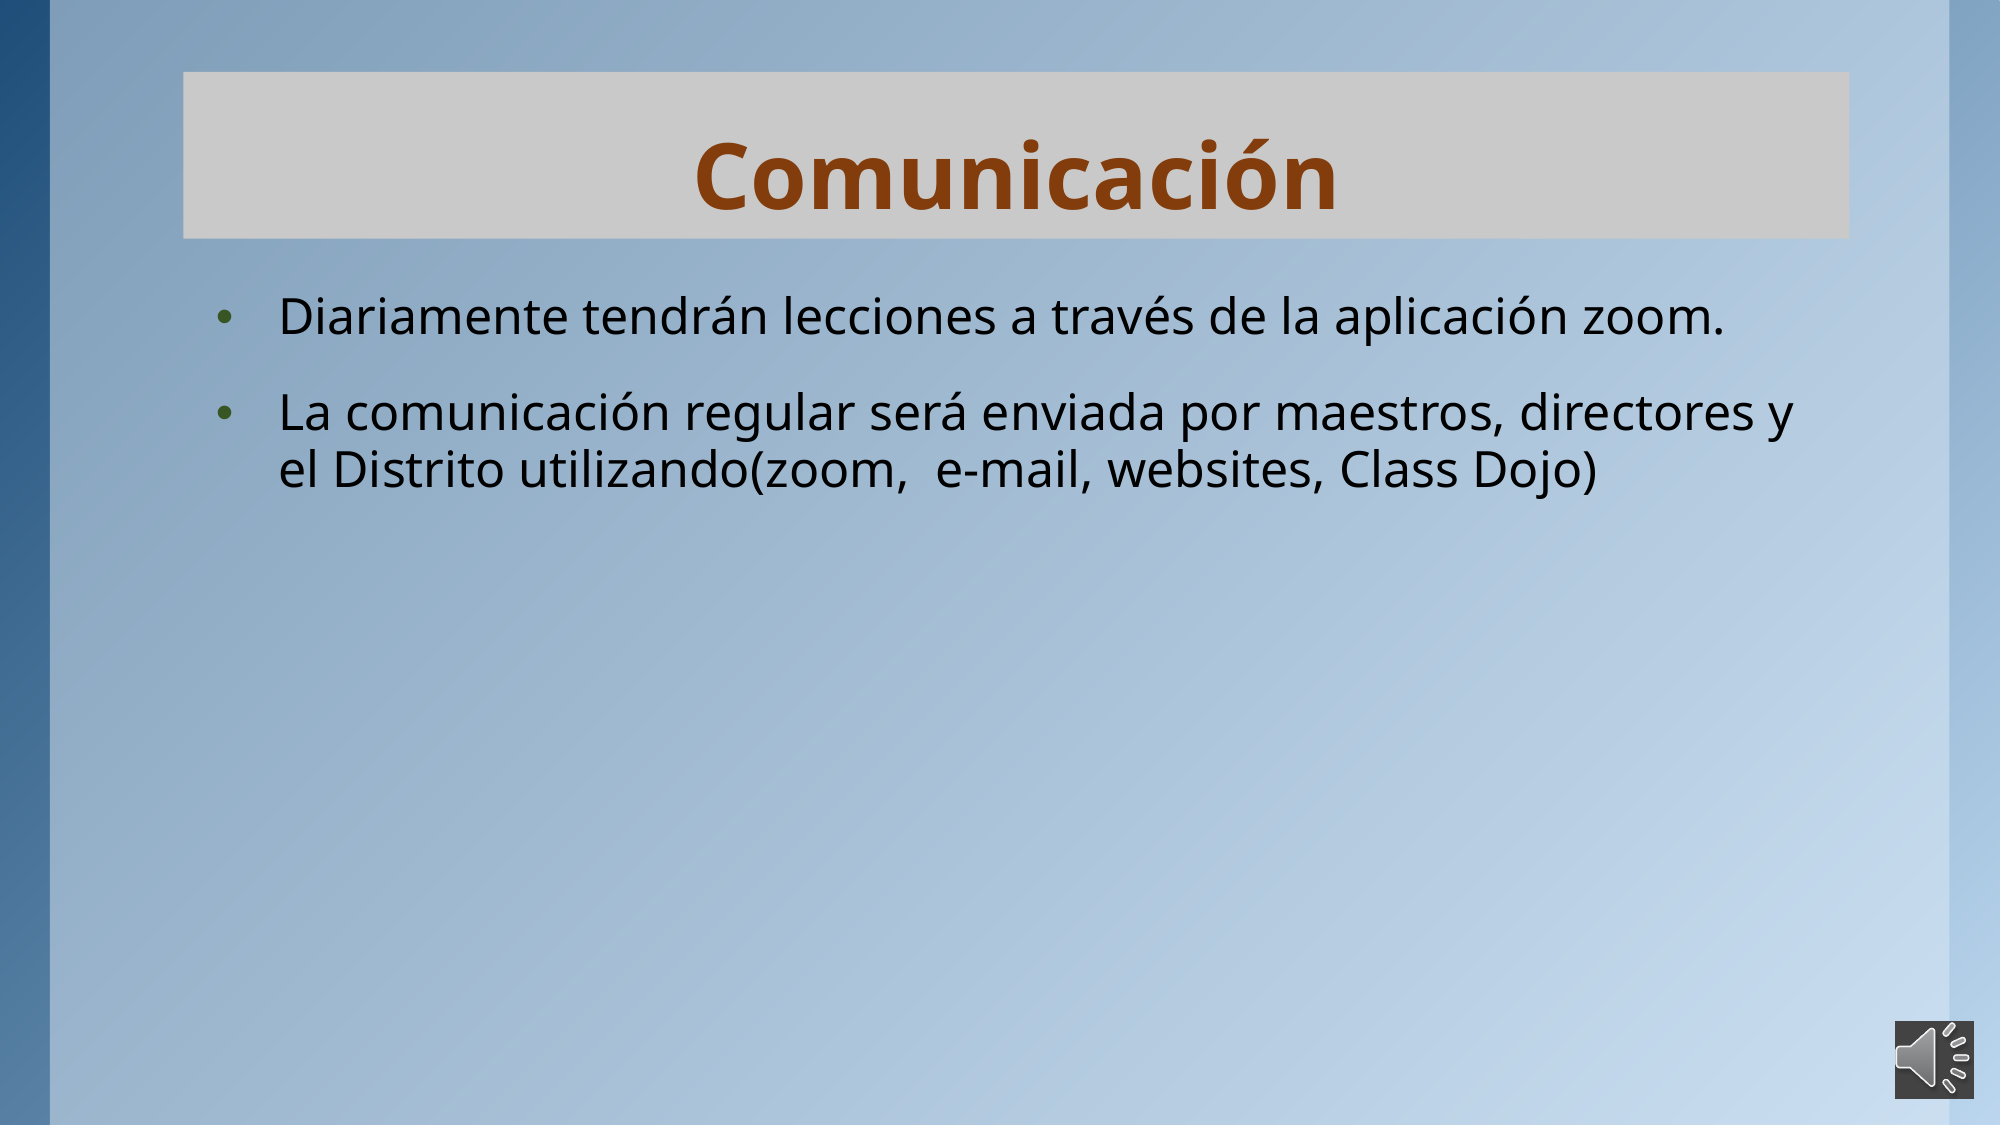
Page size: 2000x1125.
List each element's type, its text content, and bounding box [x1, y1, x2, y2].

picture [1894, 1019, 1975, 1101]
list Diariamente tendrán lecciones a través de la aplicación zoom. La comunicación regular será enviada por maestros, directores y el Distrito utilizando(zoom, e-mail, websites, Class Dojo) [183, 279, 1850, 1013]
title Comunicación [183, 71, 1850, 239]
